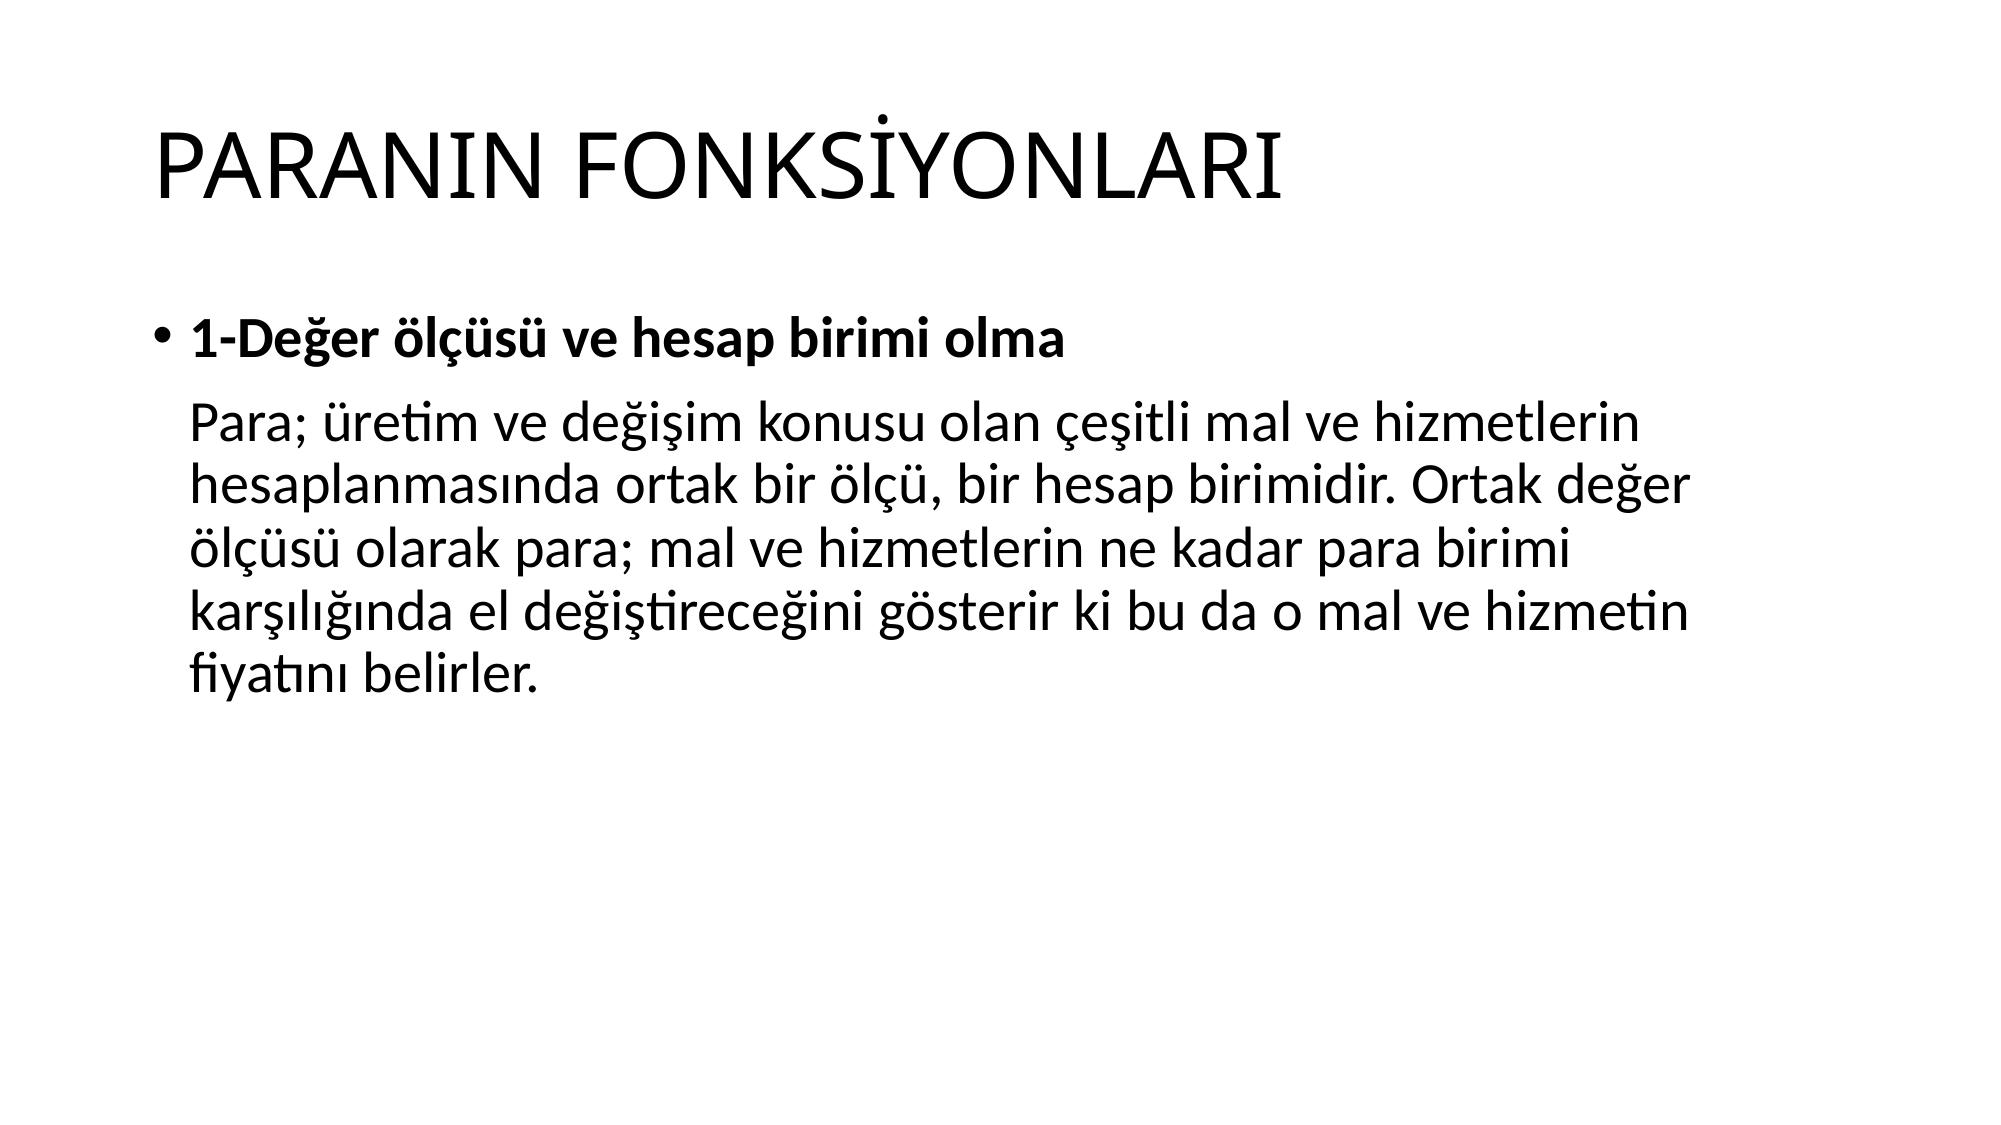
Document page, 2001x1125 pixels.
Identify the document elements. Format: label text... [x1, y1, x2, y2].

list 1-Değer ölçüsü ve hesap birimi olma Para; üretim ve değişim konusu olan çeşitli mal ve hizmetlerin hesaplanmasında ortak bir ölçü, bir hesap birimidir. Ortak değer ölçüsü olarak para; mal ve hizmetlerin ne kadar para birimi karşılığında el değiştireceğini gösterir ki bu da o mal ve hizmetin fiyatını belirler. [137, 299, 1863, 1014]
title PARANIN FONKSİYONLARI [137, 59, 1863, 278]
